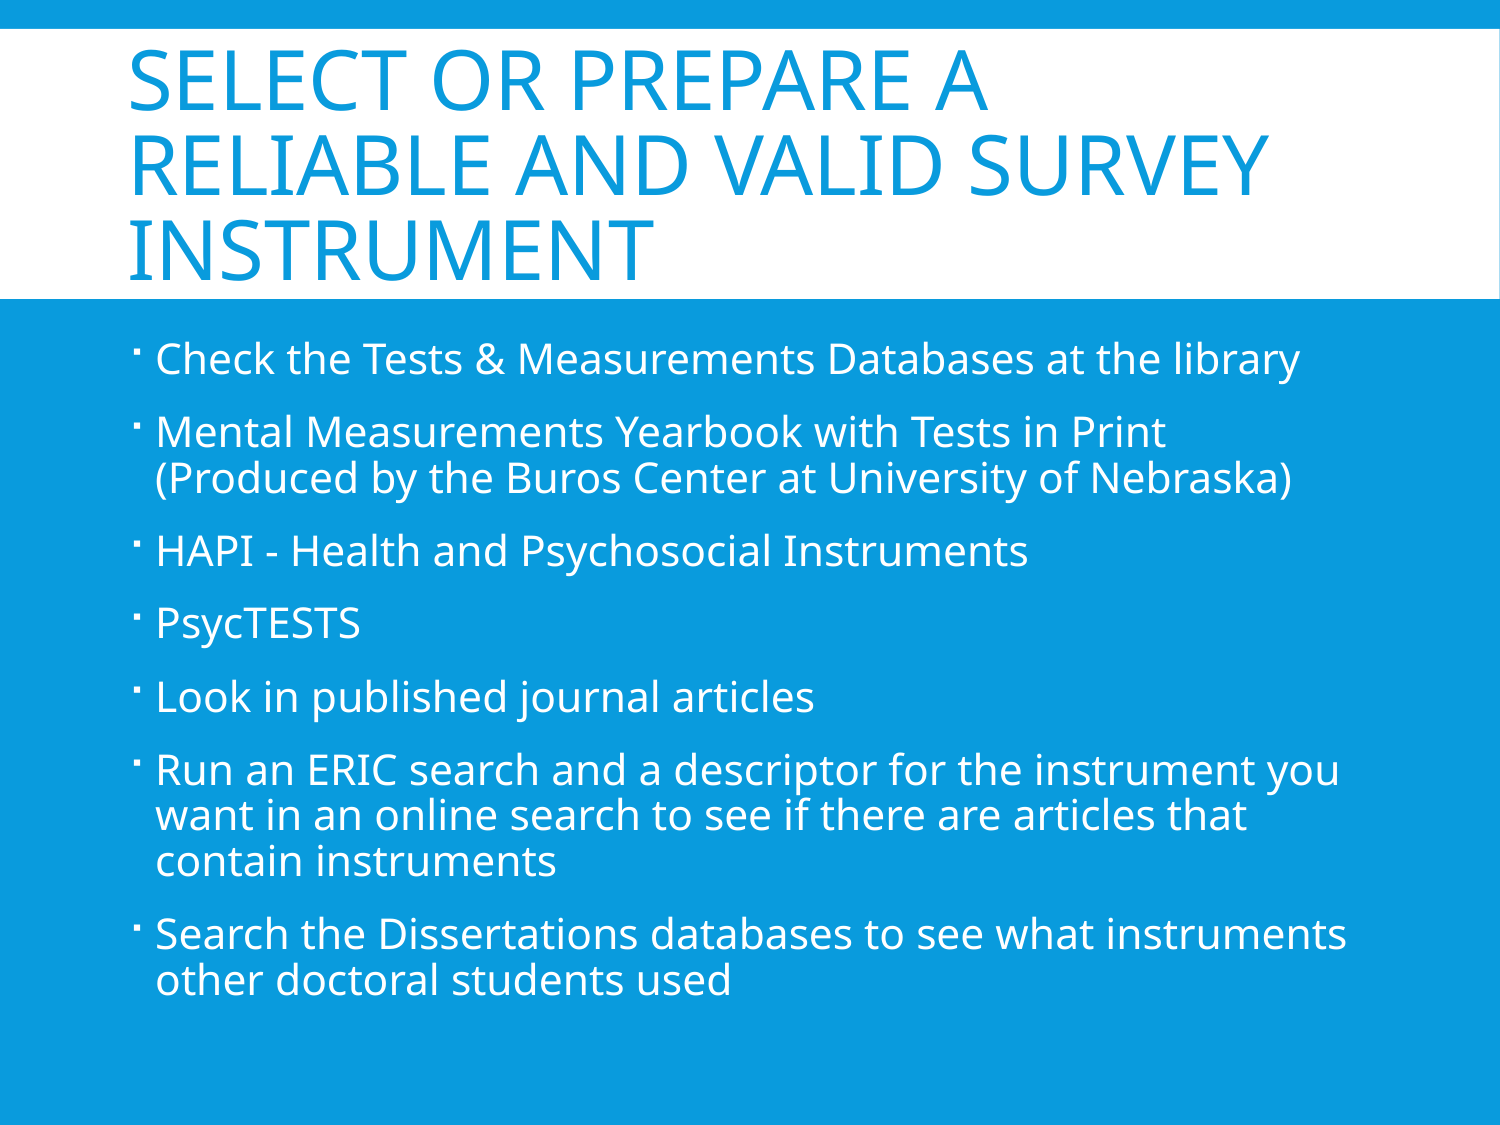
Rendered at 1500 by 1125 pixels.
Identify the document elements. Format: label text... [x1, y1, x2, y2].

list Check the Tests & Measurements Databases at the library Mental Measurements Yearbook with Tests in Print (Produced by the Buros Center at University of Nebraska) HAPI - Health and Psychosocial Instruments PsycTESTS Look in published journal articles Run an ERIC search and a descriptor for the instrument you want in an online search to see if there are articles that contain instruments Search the Dissertations databases to see what instruments other doctoral students used [112, 329, 1388, 1020]
title Select or Prepare a Reliable and Valid Survey Instrument [112, 46, 1388, 295]
